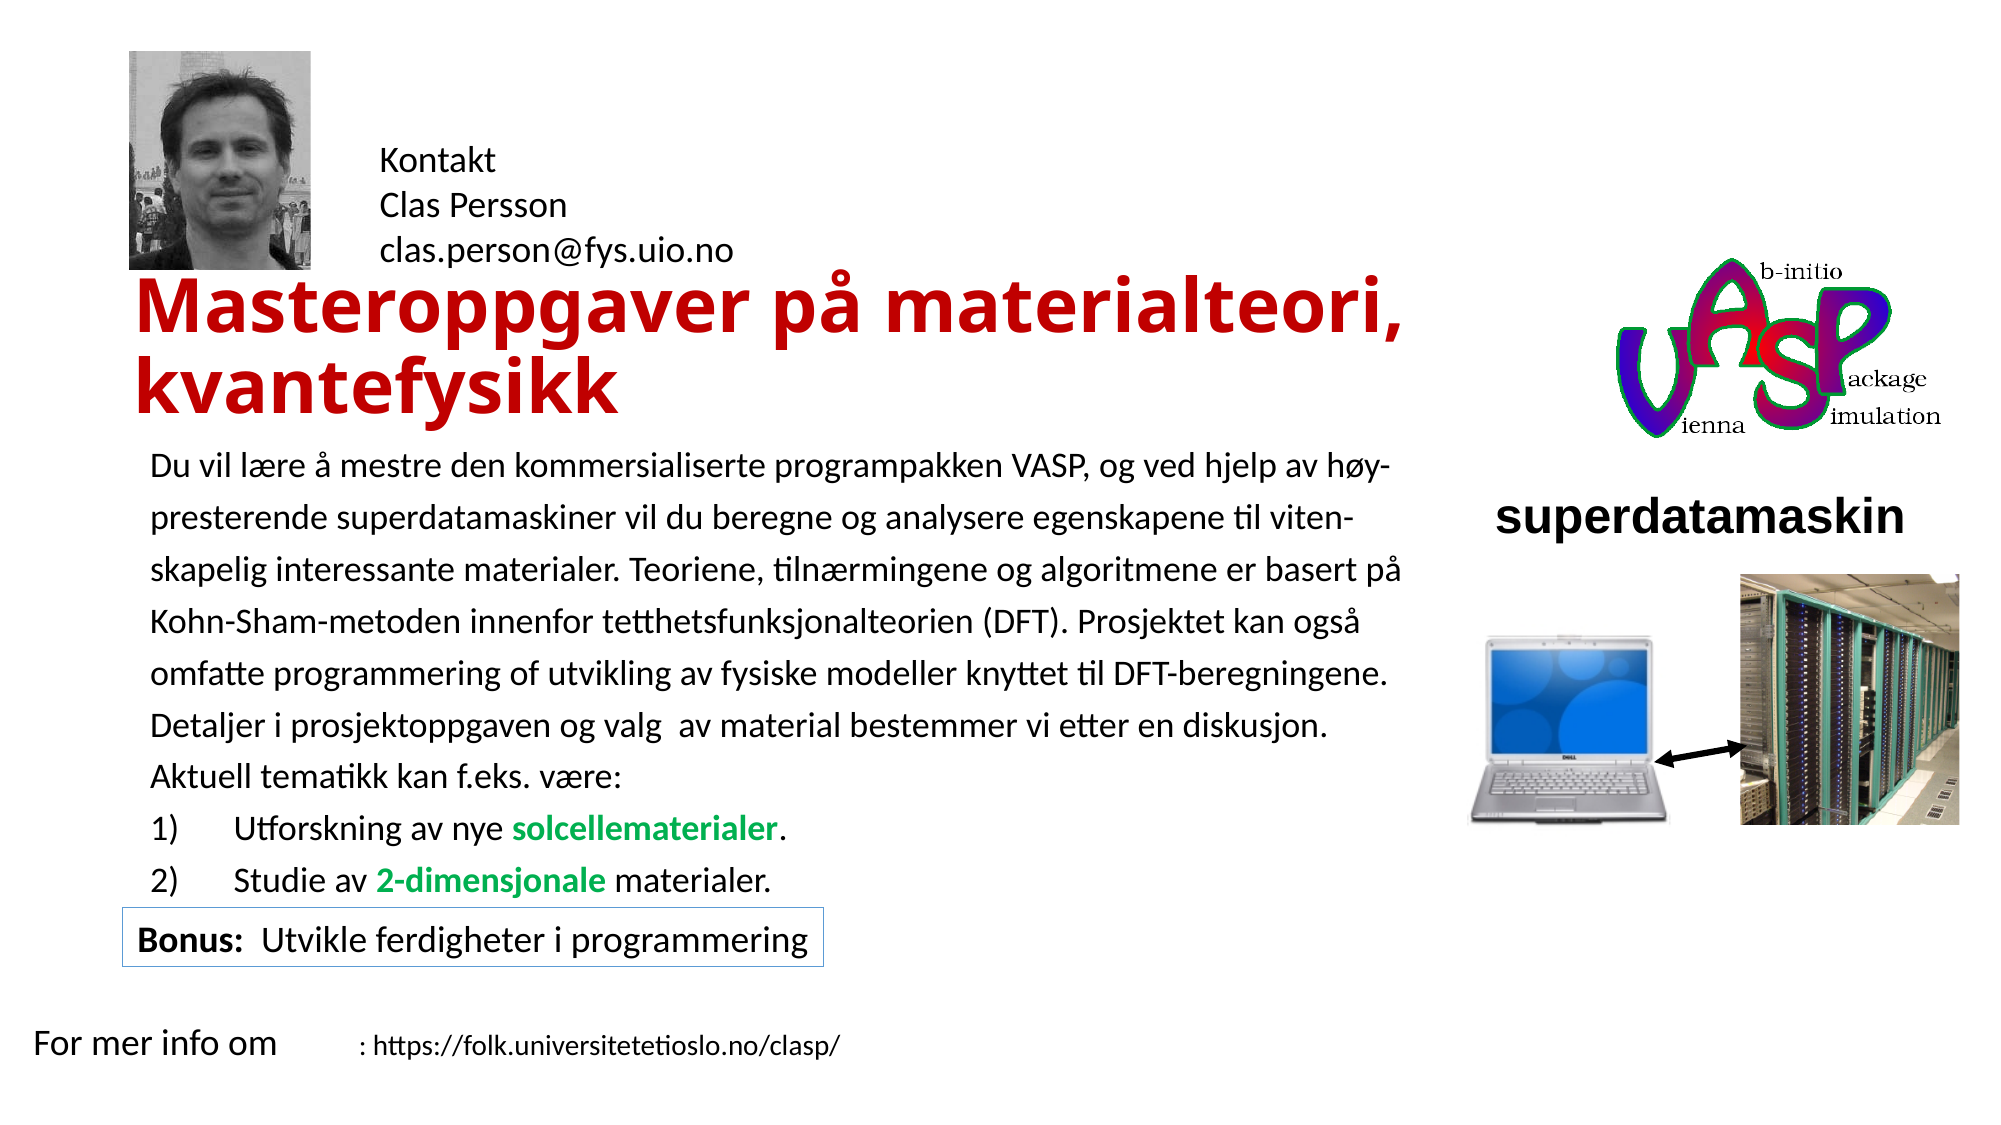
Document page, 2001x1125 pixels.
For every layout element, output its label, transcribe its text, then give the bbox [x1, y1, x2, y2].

picture [1616, 258, 1941, 438]
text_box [1466, 475, 1960, 844]
list Du vil lære å mestre den kommersialiserte programpakken VASP, og ved hjelp av høy-presterende superdatamaskiner vil du beregne og analysere egenskapene til viten-skapelig interessante materialer. Teoriene, tilnærmingene og algoritmene er basert på Kohn-Sham-metoden innenfor tetthetsfunksjonalteorien (DFT). Prosjektet kan også omfatte programmering of utvikling av fysiske modeller knyttet til DFT-beregningene. Detaljer i prosjektoppgaven og valg av material bestemmer vi etter en diskusjon. Aktuell tematikk kan f.eks. være: Utforskning av nye solcellematerialer. Studie av 2-dimensjonale materialer. [135, 425, 1488, 968]
text_box Kontakt Clas Persson clas.person@fys.uio.no [364, 82, 750, 278]
picture [129, 51, 311, 270]
text_box Bonus: Utvikle ferdigheter i programmering [122, 907, 824, 967]
title Masteroppgaver på materialteori, kvantefysikk [118, 239, 1565, 458]
text_box For mer info om : https://folk.universitetetioslo.no/clasp/ [18, 1010, 1989, 1070]
